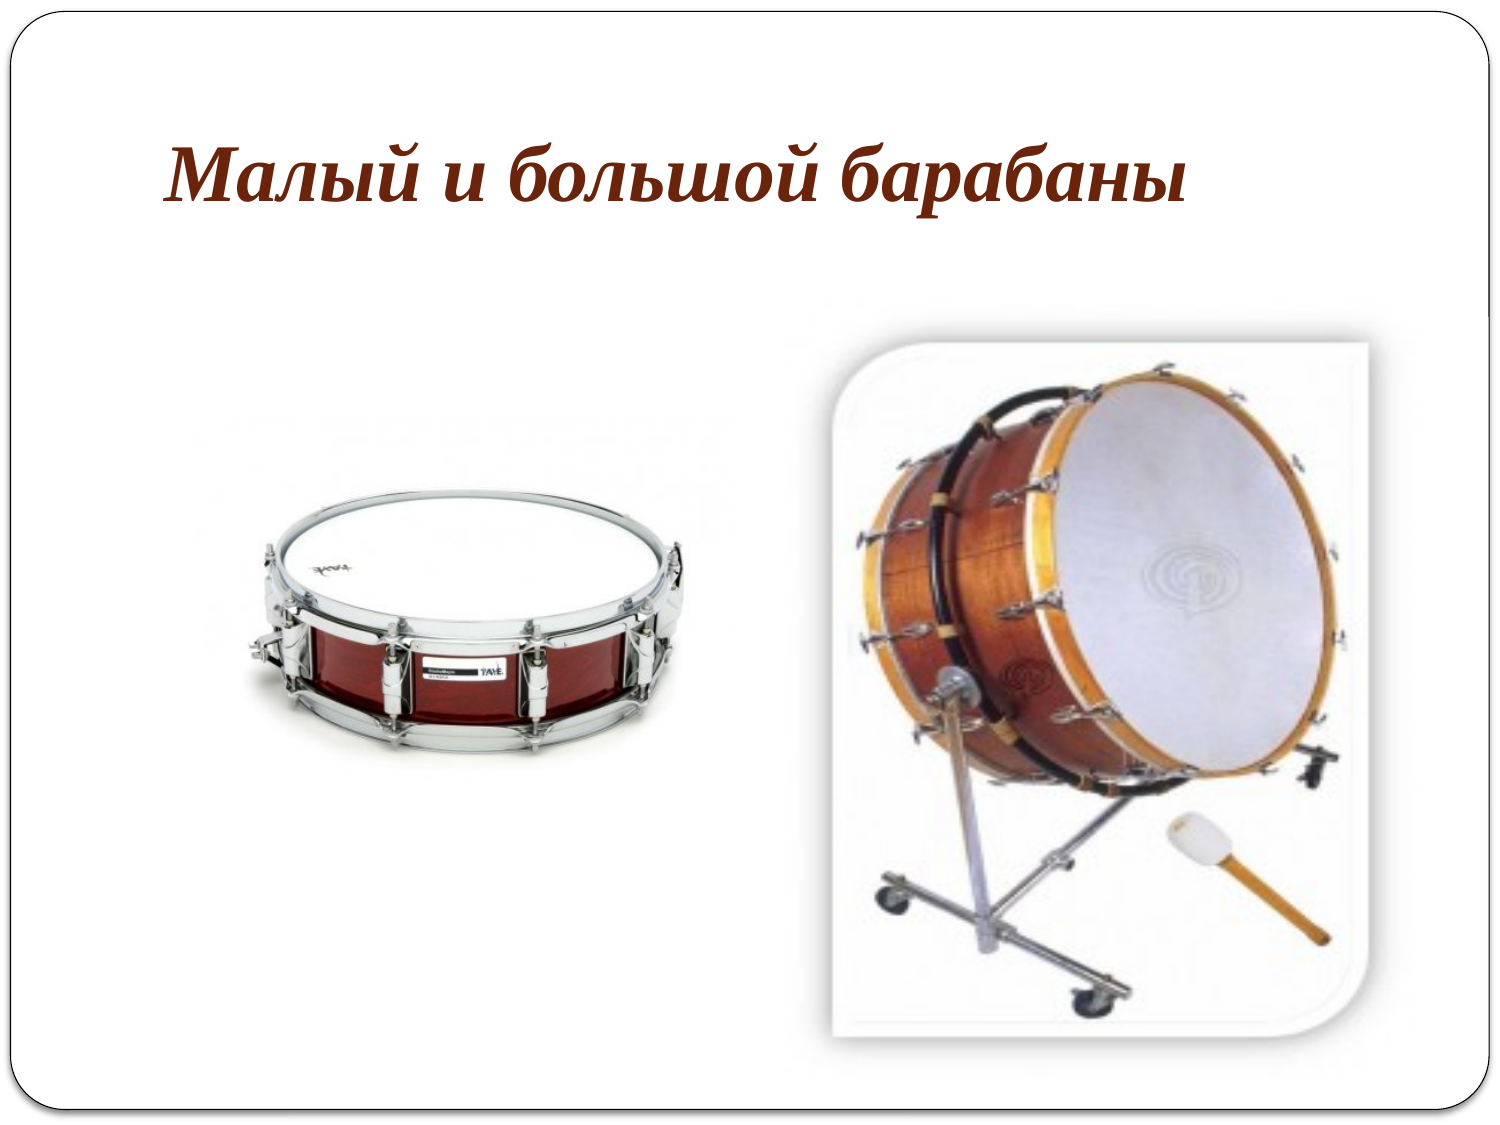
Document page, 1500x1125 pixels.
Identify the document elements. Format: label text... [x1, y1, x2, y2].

title Малый и большой барабаны [150, 45, 1425, 233]
picture [194, 408, 731, 815]
picture [785, 302, 1418, 1079]
